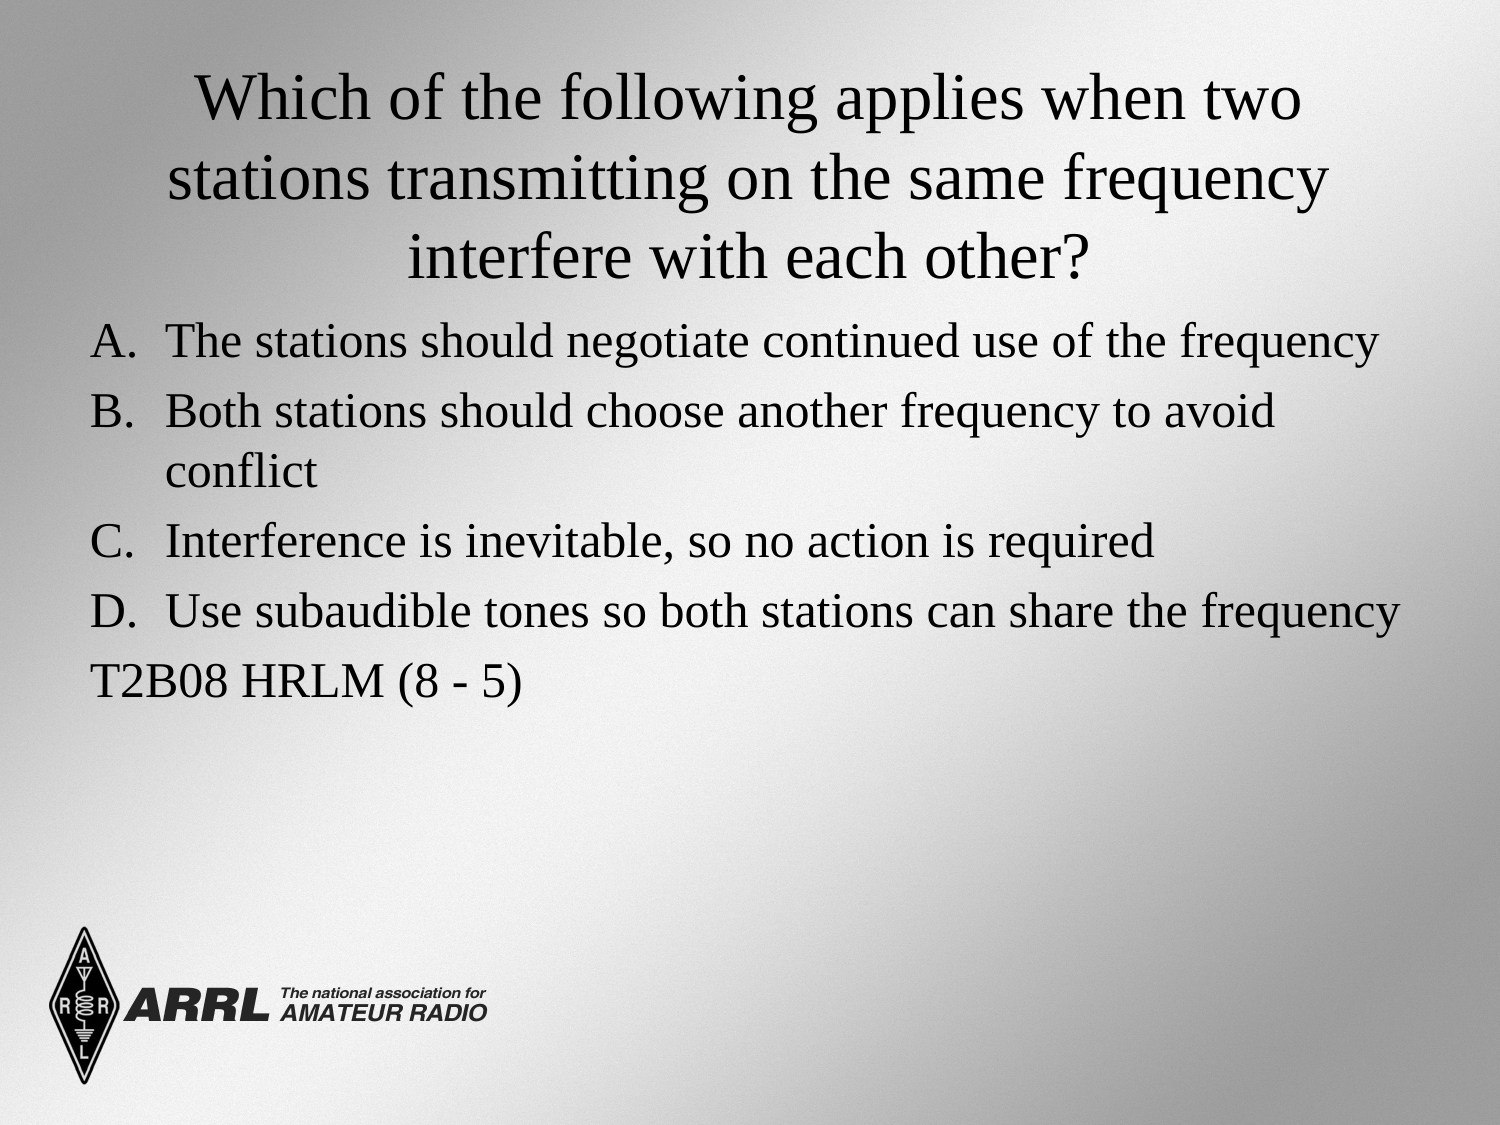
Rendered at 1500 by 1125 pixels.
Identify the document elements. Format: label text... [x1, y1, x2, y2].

picture [0, 0, 1500, 1125]
title Which of the following applies when two stations transmitting on the same frequency interfere with each other? [75, 45, 1425, 233]
list The stations should negotiate continued use of the frequency Both stations should choose another frequency to avoid conflict Interference is inevitable, so no action is required Use subaudible tones so both stations can share the frequency T2B08 HRLM (8 - 5) [75, 299, 1425, 1005]
